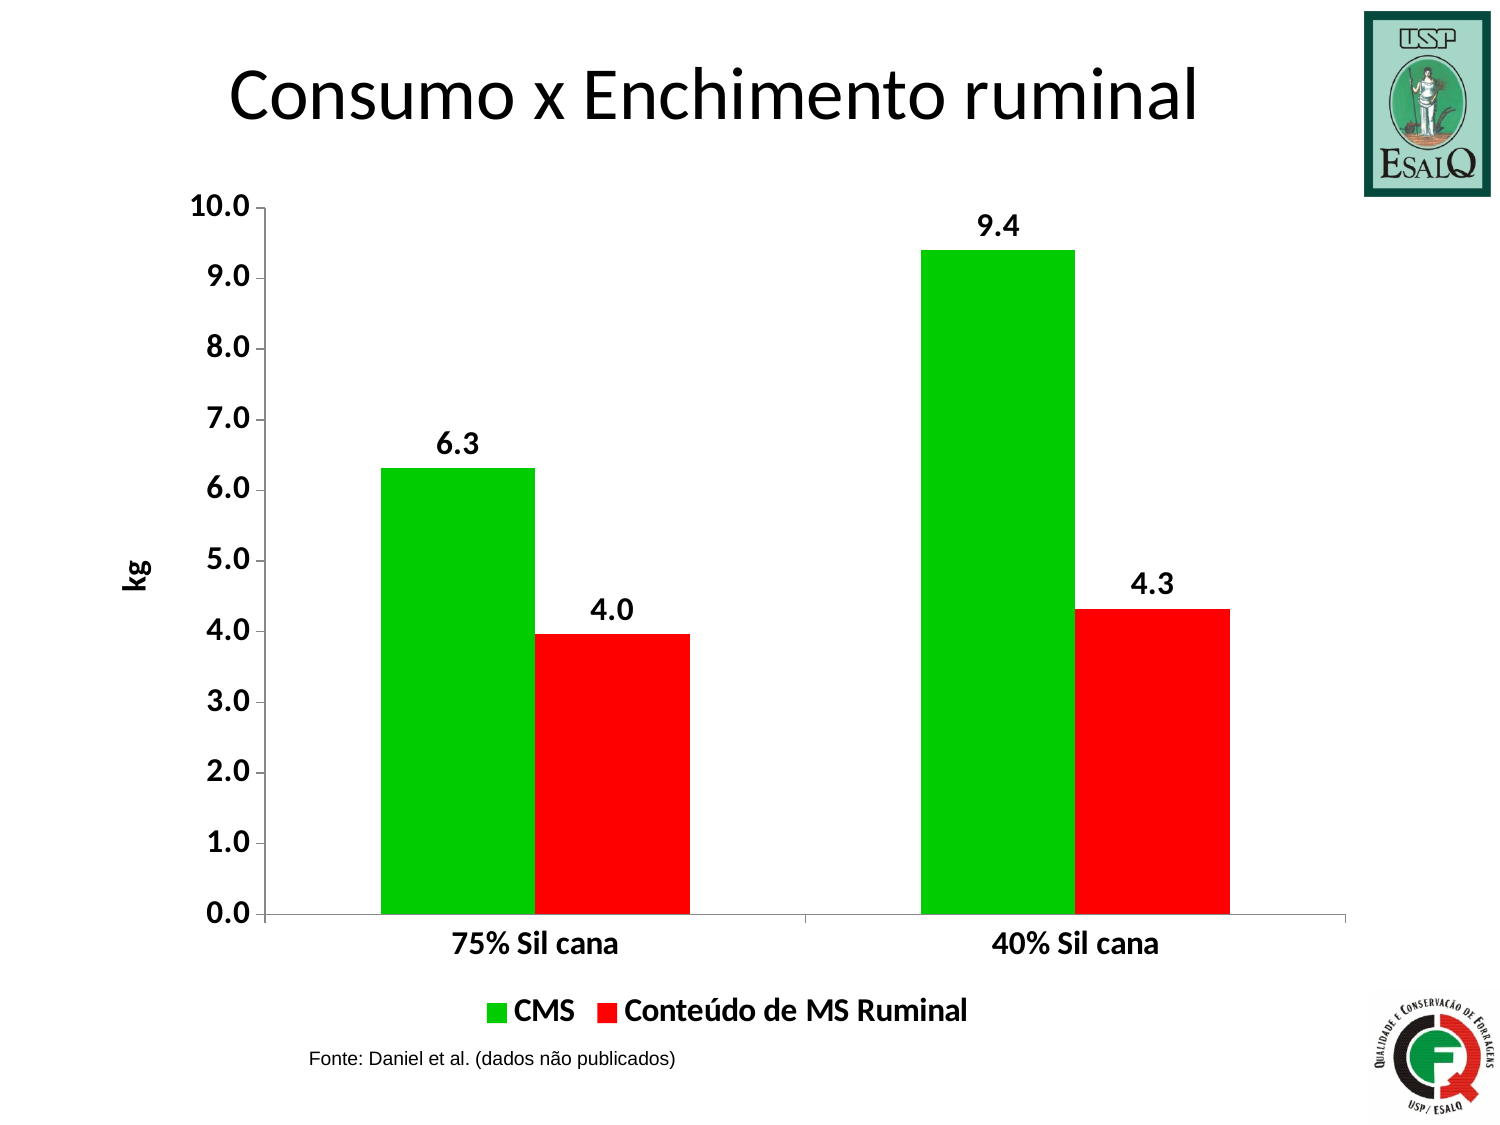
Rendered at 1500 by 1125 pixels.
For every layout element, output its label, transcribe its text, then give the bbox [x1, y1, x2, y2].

text_box Fonte: Daniel et al. (dados não publicados) [140, 1045, 845, 1090]
chart [83, 173, 1372, 1037]
picture [1370, 989, 1500, 1125]
picture [1364, 11, 1491, 197]
title Consumo x Enchimento ruminal [64, 0, 1365, 183]
